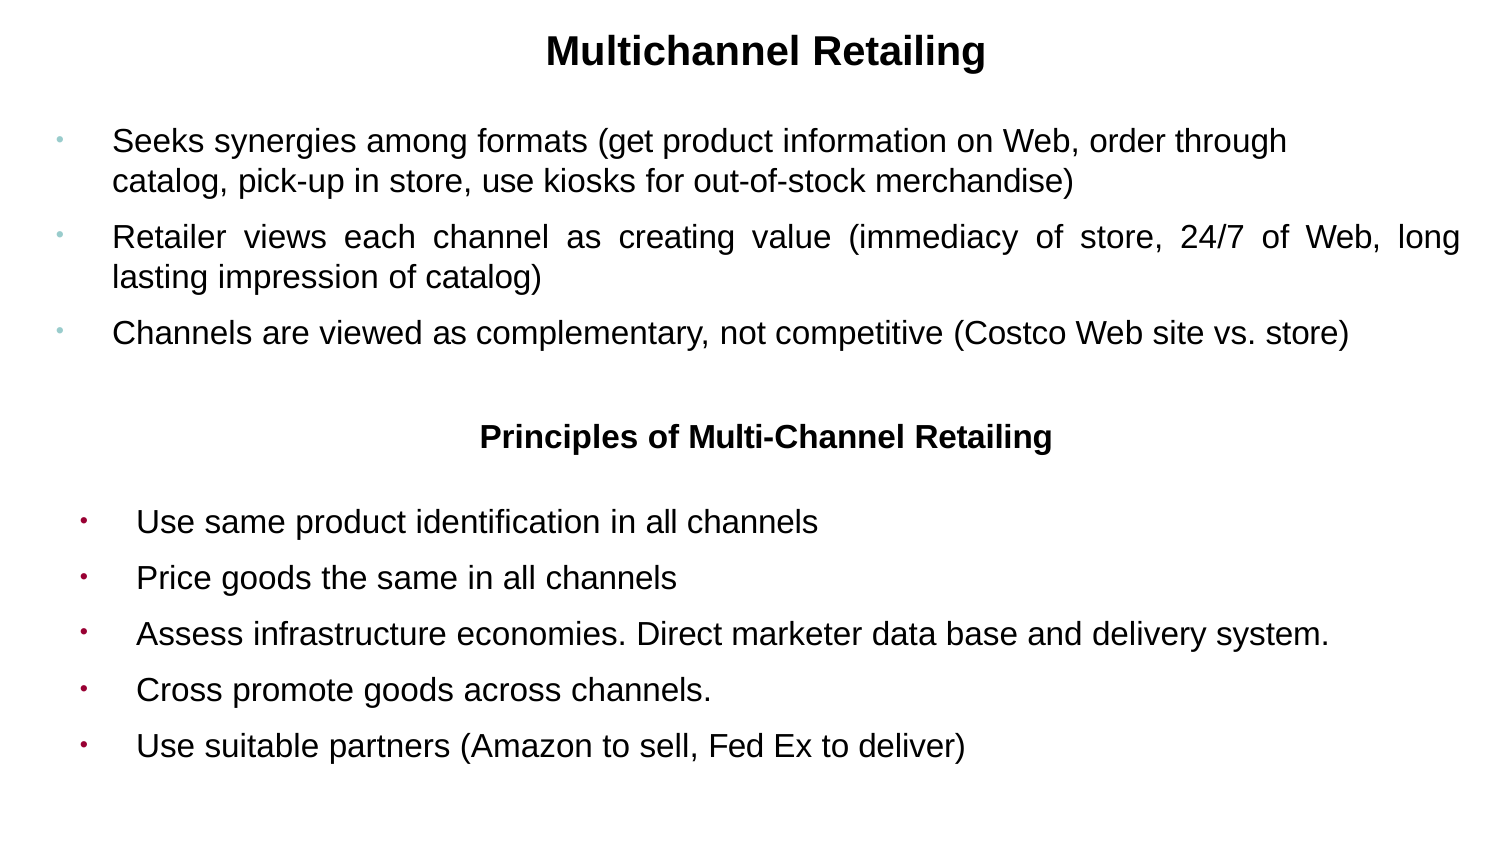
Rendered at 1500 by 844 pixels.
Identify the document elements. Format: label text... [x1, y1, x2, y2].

text_box Multichannel Retailing [355, 22, 1175, 74]
text_box Seeks synergies among formats (get product information on Web, order through catalog, pick-up in store, use kiosks for out-of-stock merchandise) Retailer views each channel as creating value (immediacy of store, 24/7 of Web, long lasting impression of catalog) Channels are viewed as complementary, not competitive (Costco Web site vs. store) [53, 116, 1477, 351]
text_box Use same product identification in all channels Price goods the same in all channels Assess infrastructure economies. Direct marketer data base and delivery system. Cross promote goods across channels. Use suitable partners (Amazon to sell, Fed Ex to deliver) [77, 498, 1397, 764]
text_box Principles of Multi-Channel Retailing [192, 413, 1338, 456]
